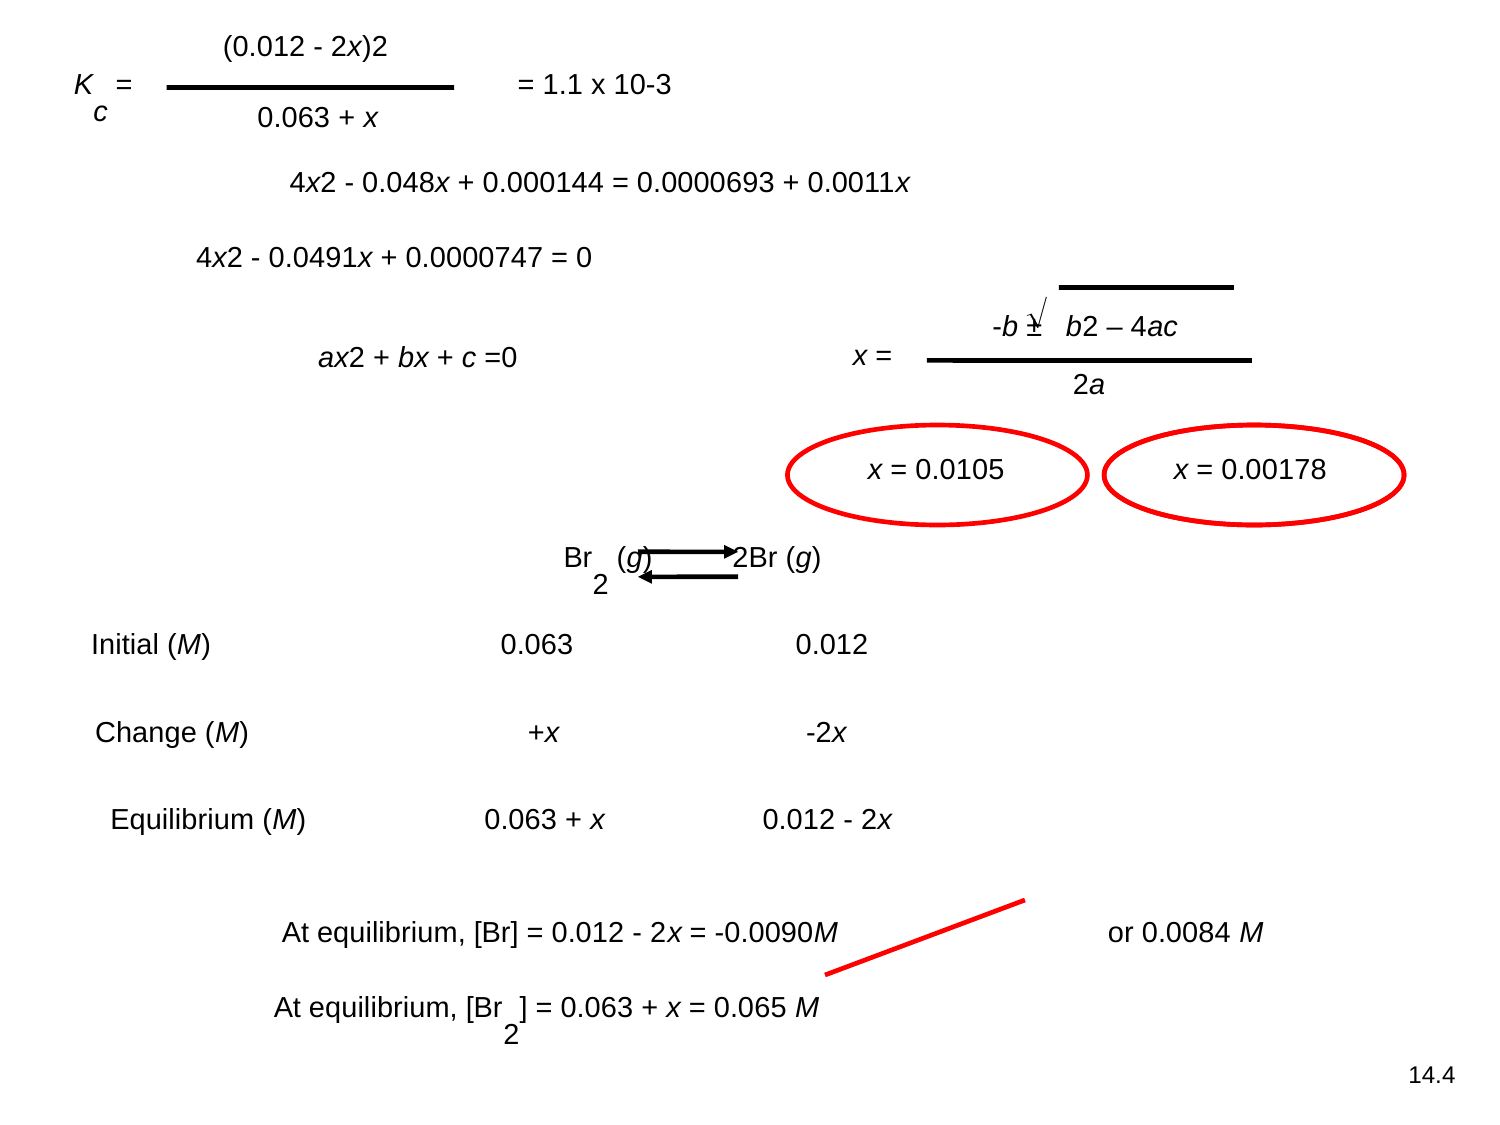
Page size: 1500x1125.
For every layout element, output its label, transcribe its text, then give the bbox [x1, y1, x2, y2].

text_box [38, 14, 736, 162]
text_box or 0.0084 M [1085, 899, 1279, 975]
text_box At equilibrium, [Br2] = 0.063 + x = 0.065 M [259, 974, 835, 1058]
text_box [820, 274, 1267, 428]
text_box 4x2 - 0.0491x + 0.0000747 = 0 [181, 224, 608, 300]
text_box ax2 + bx + c =0 [303, 324, 533, 400]
text_box At equilibrium, [Br] = 0.012 - 2x = -0.0090M [267, 899, 854, 975]
text_box [1104, 425, 1405, 526]
text_box 14.4 [1393, 1047, 1471, 1113]
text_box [24, 524, 956, 864]
text_box [787, 437, 1088, 525]
text_box 4x2 - 0.048x + 0.000144 = 0.0000693 + 0.0011x [274, 149, 926, 225]
